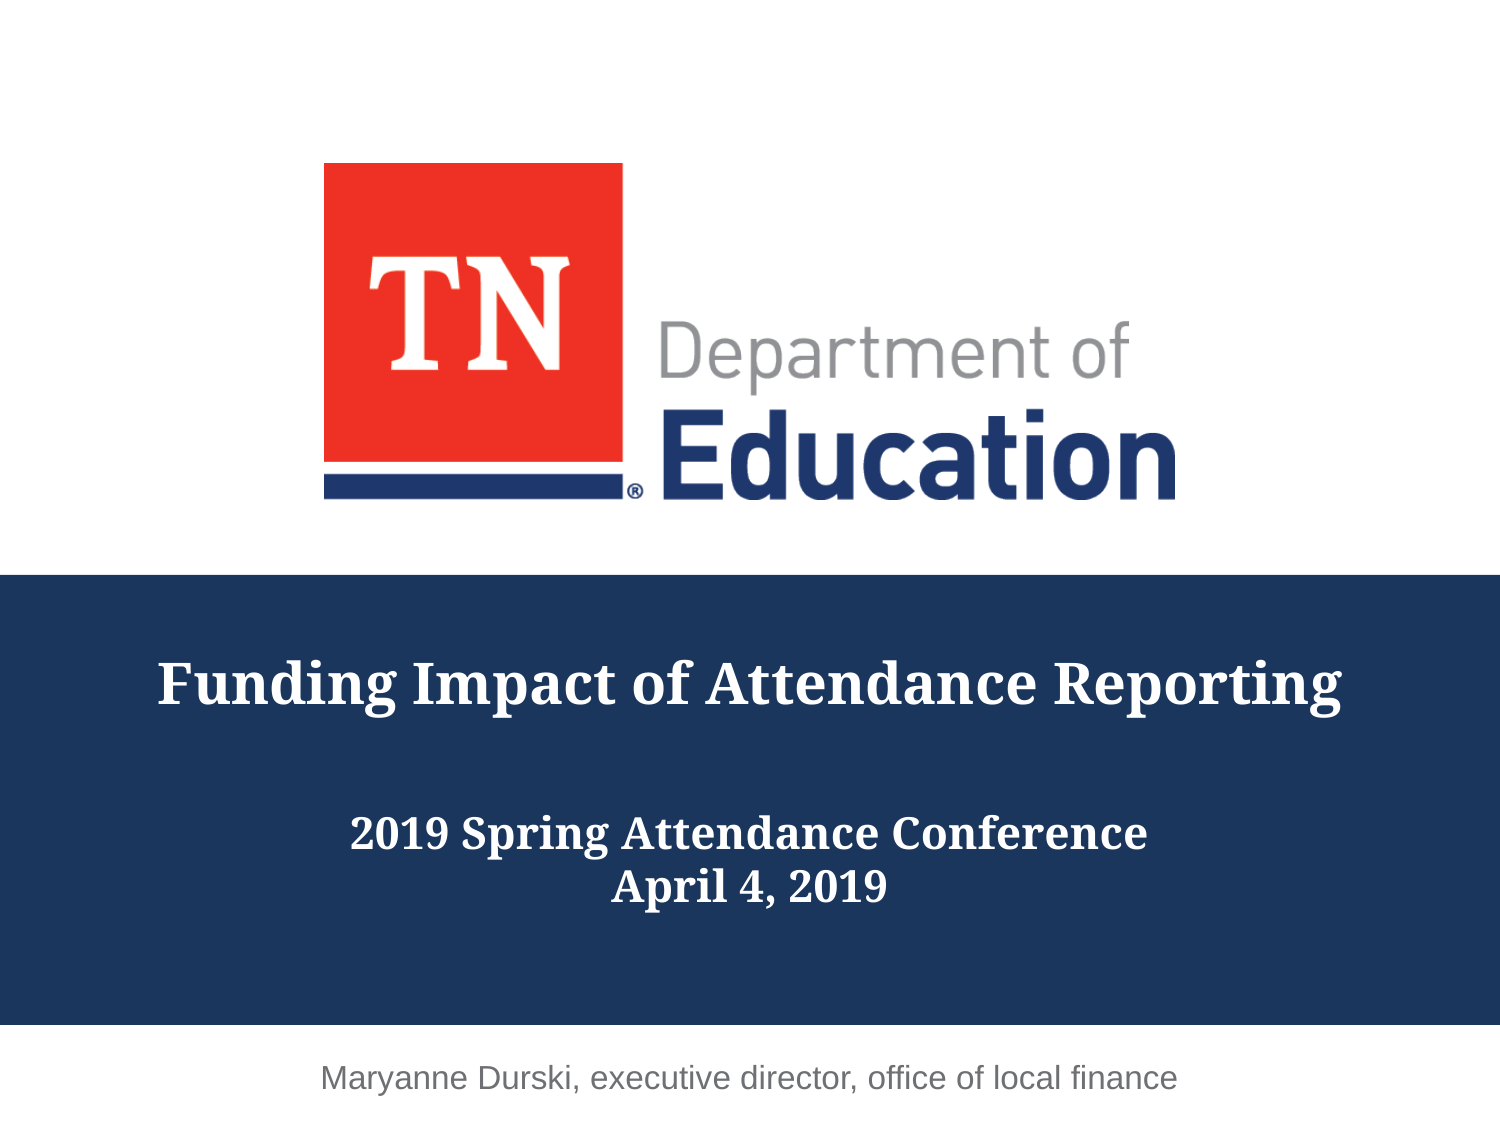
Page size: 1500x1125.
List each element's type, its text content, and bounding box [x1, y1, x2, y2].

title Funding Impact of Attendance Reporting 2019 Spring Attendance Conference April 4, 2019 [112, 637, 1388, 975]
subtitle Maryanne Durski, executive director, office of local finance [112, 1048, 1388, 1102]
picture [324, 163, 1175, 500]
